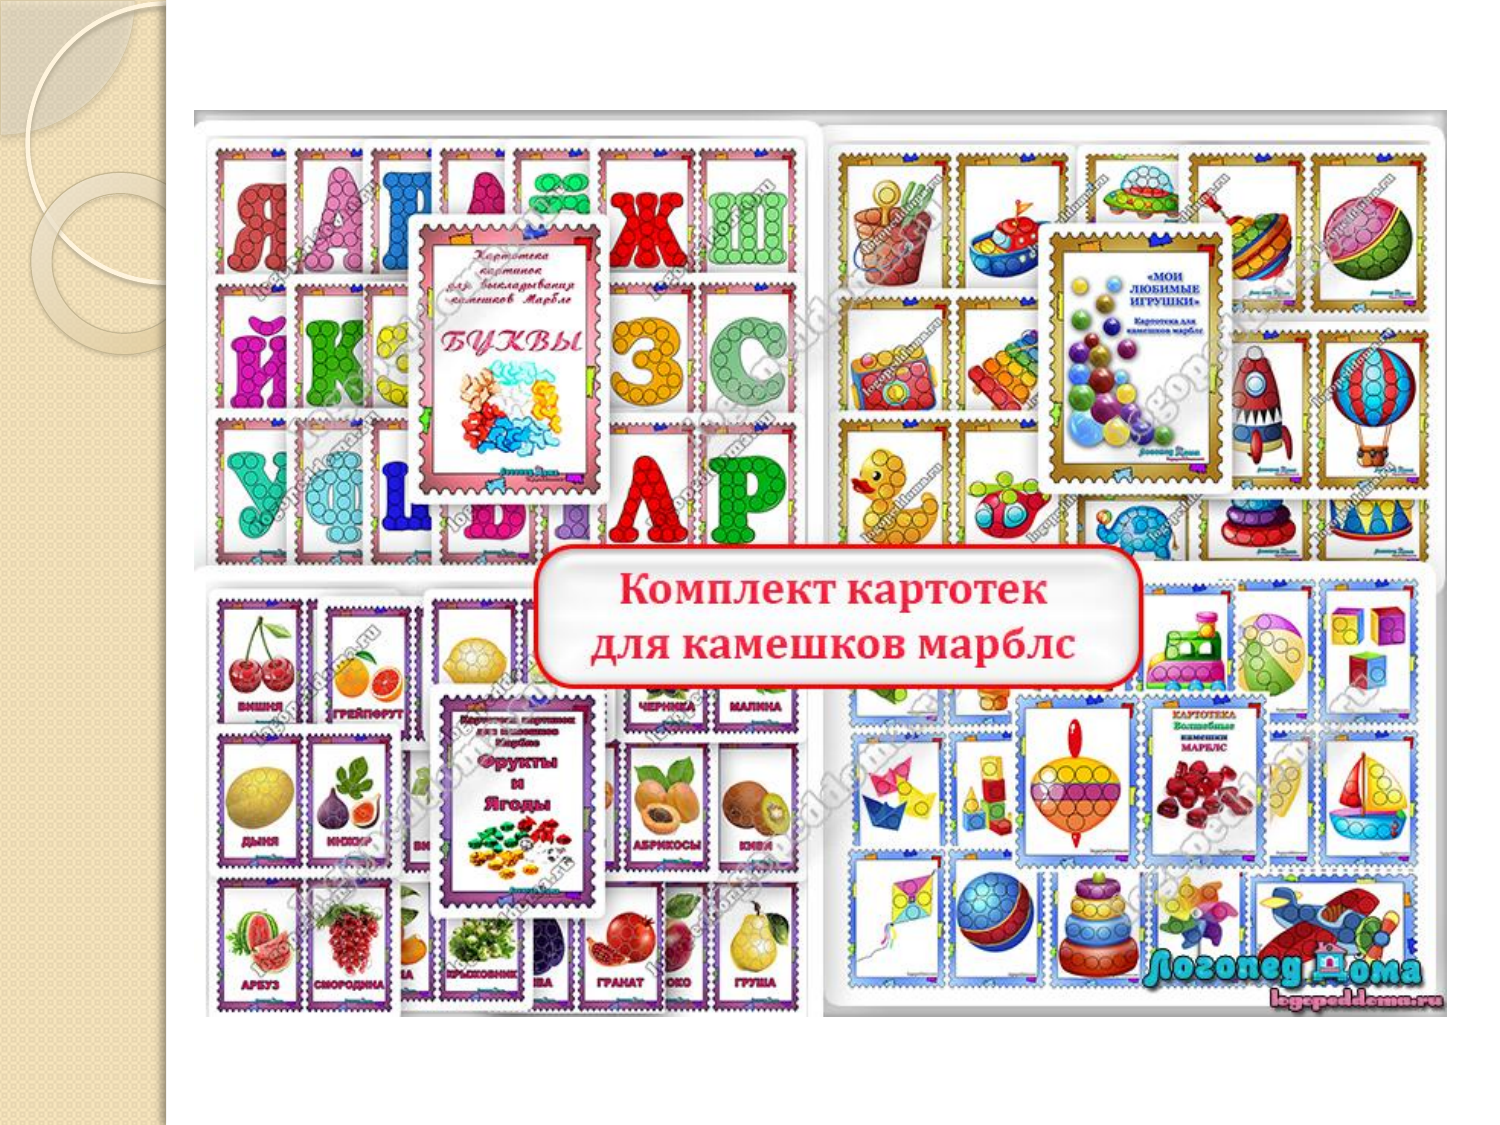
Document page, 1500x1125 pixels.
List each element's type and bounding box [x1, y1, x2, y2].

picture [194, 109, 1447, 1017]
